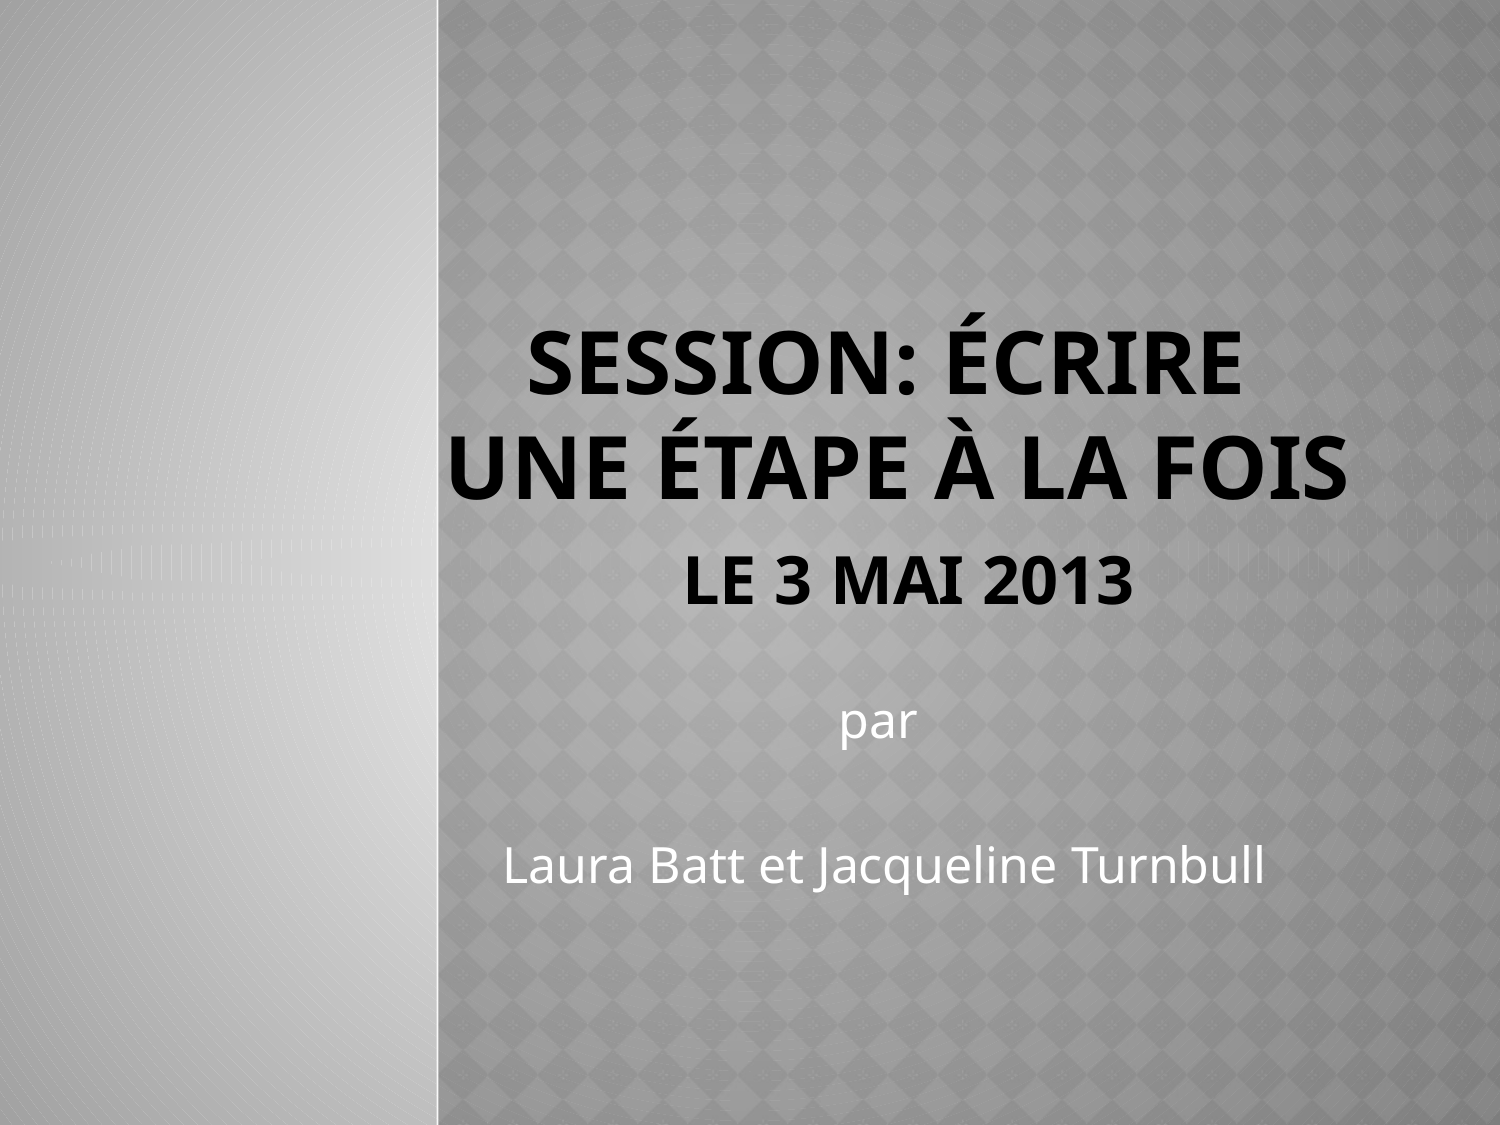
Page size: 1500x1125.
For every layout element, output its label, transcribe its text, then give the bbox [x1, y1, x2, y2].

subtitle par Laura Batt et Jacqueline Turnbull [490, 621, 1280, 1024]
title Session: Écrire une étape à la fois le 3 mai 2013 [336, 302, 1459, 622]
